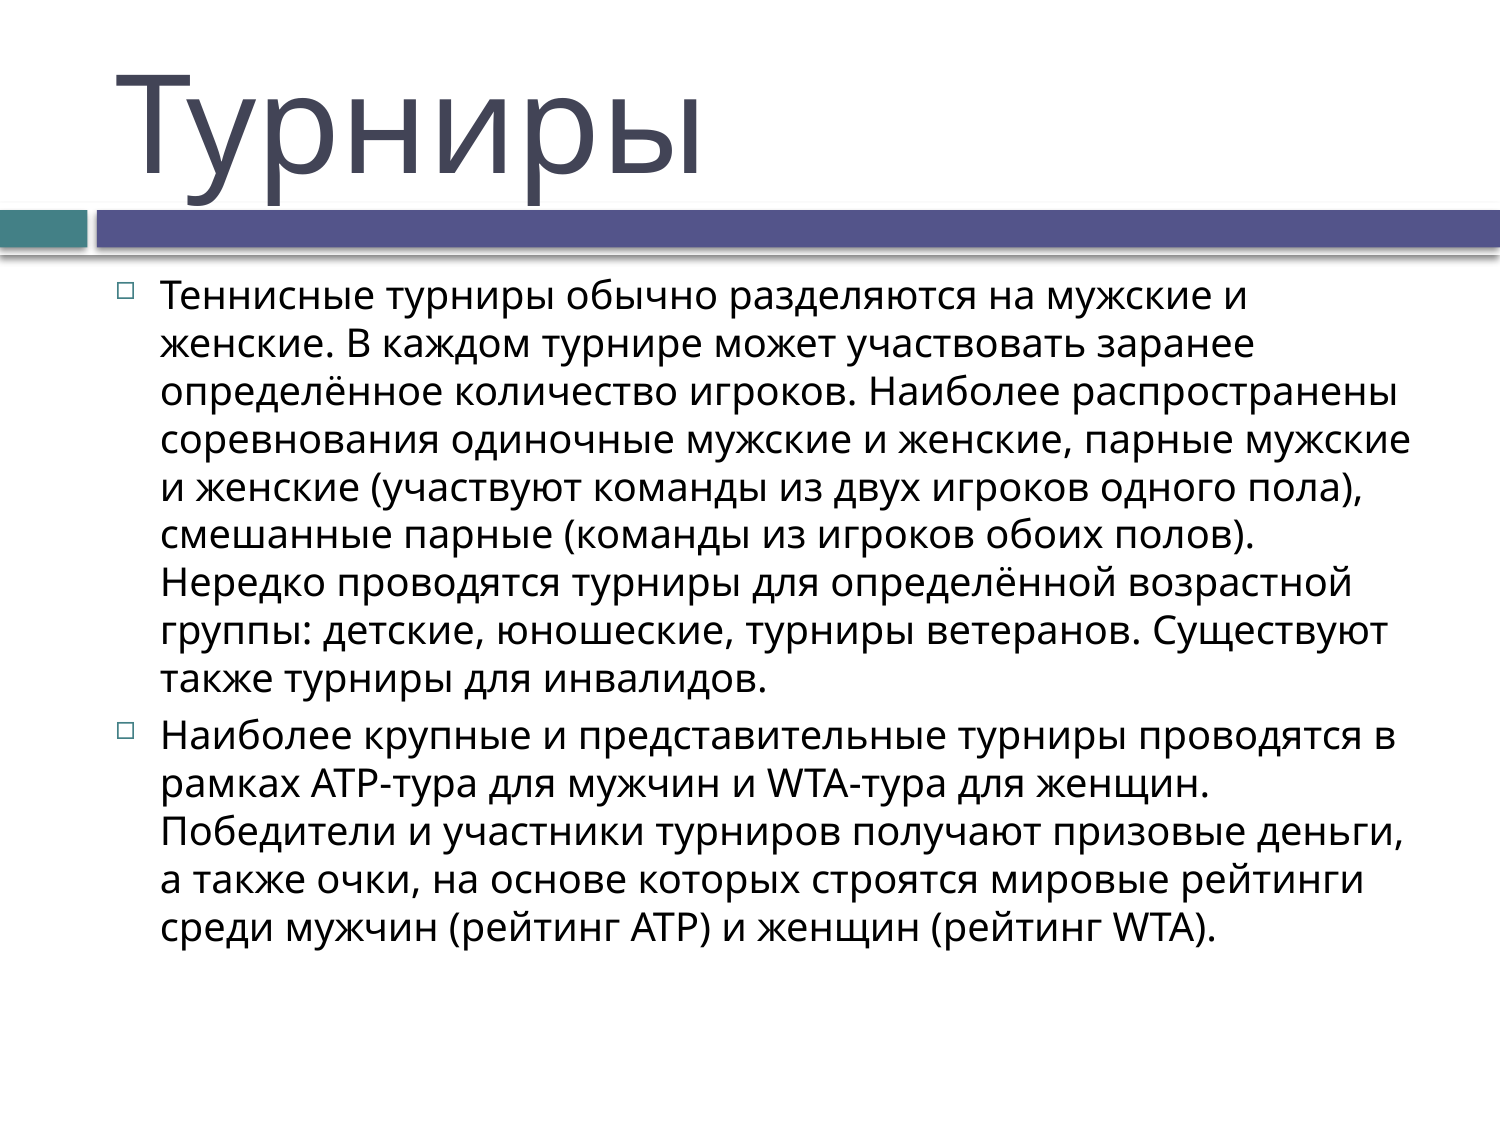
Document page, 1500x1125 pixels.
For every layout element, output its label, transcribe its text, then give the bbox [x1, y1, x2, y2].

list Теннисные турниры обычно разделяются на мужские и женские. В каждом турнире может участвовать заранее определённое количество игроков. Наиболее распространены соревнования одиночные мужские и женские, парные мужские и женские (участвуют команды из двух игроков одного пола), смешанные парные (команды из игроков обоих полов). Нередко проводятся турниры для определённой возрастной группы: детские, юношеские, турниры ветеранов. Существуют также турниры для инвалидов. Наиболее крупные и представительные турниры проводятся в рамках ATP-тура для мужчин и WTA-тура для женщин. Победители и участники турниров получают призовые деньги, а также очки, на основе которых строятся мировые рейтинги среди мужчин (рейтинг ATP) и женщин (рейтинг WTA). [100, 262, 1438, 1000]
title Турниры [100, 37, 1438, 200]
